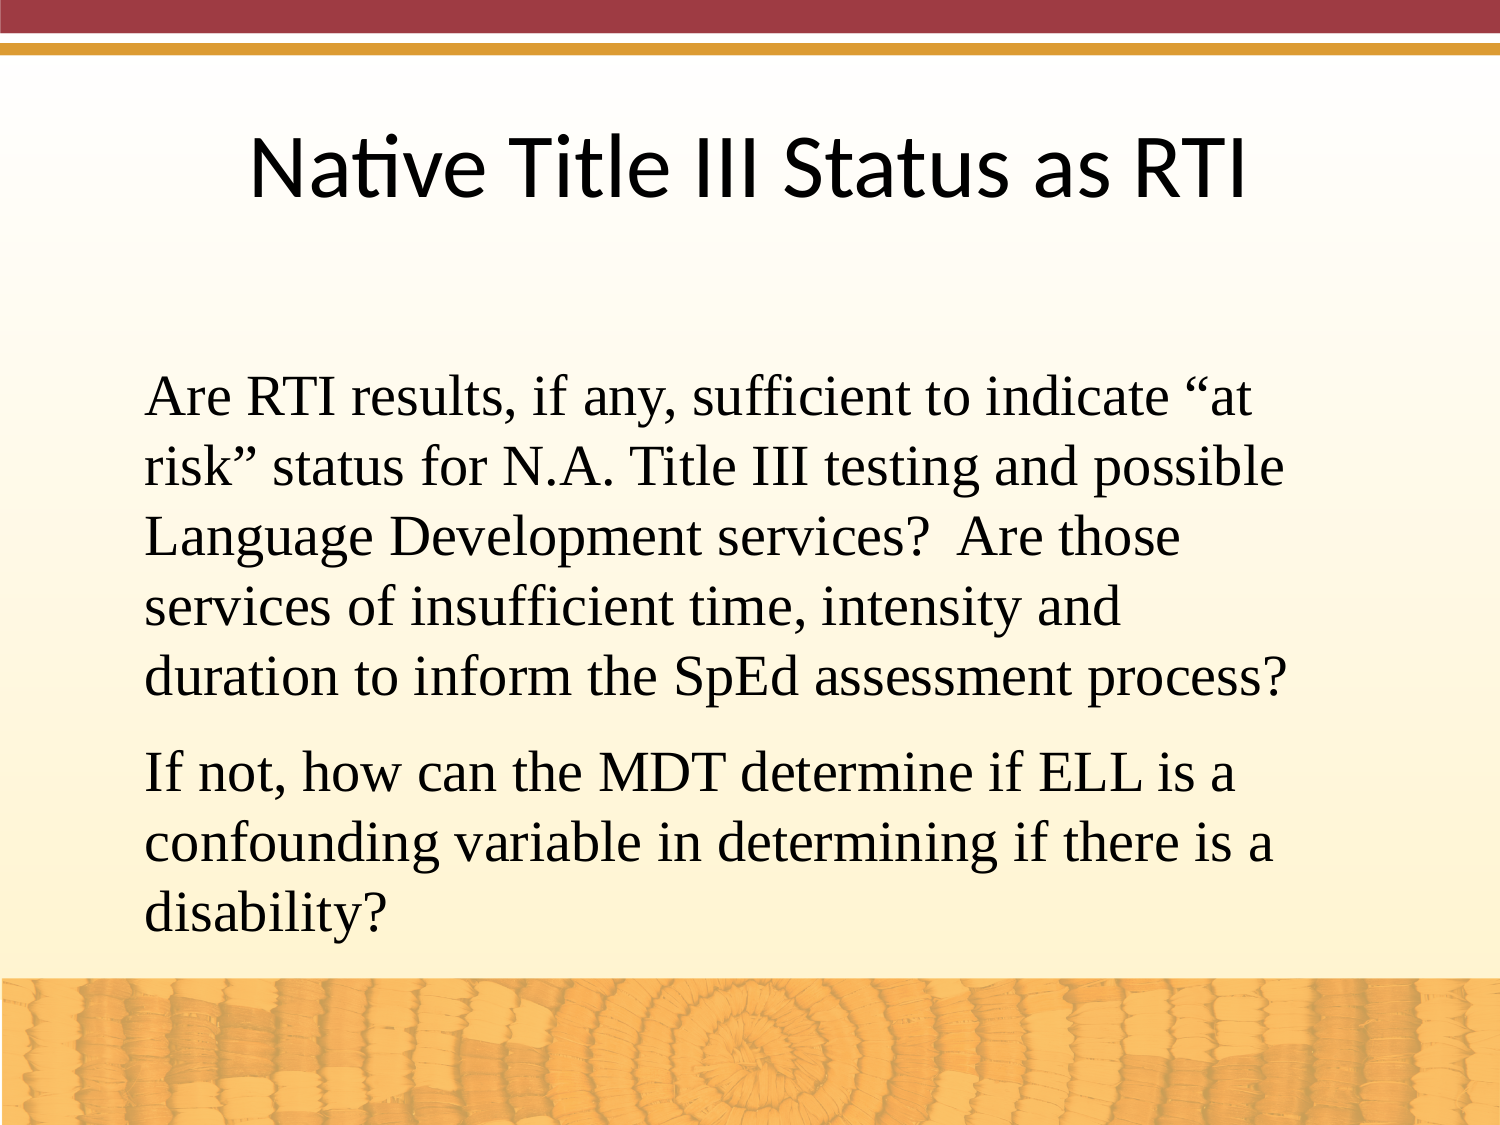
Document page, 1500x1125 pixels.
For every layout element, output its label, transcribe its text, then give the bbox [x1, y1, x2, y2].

picture [0, 0, 1500, 1125]
title Native Title III Status as RTI [107, 67, 1393, 255]
list Are RTI results, if any, sufficient to indicate “at risk” status for N.A. Title III testing and possible Language Development services? Are those services of insufficient time, intensity and duration to inform the SpEd assessment process? If not, how can the MDT determine if ELL is a confounding variable in determining if there is a disability? [112, 350, 1345, 1125]
